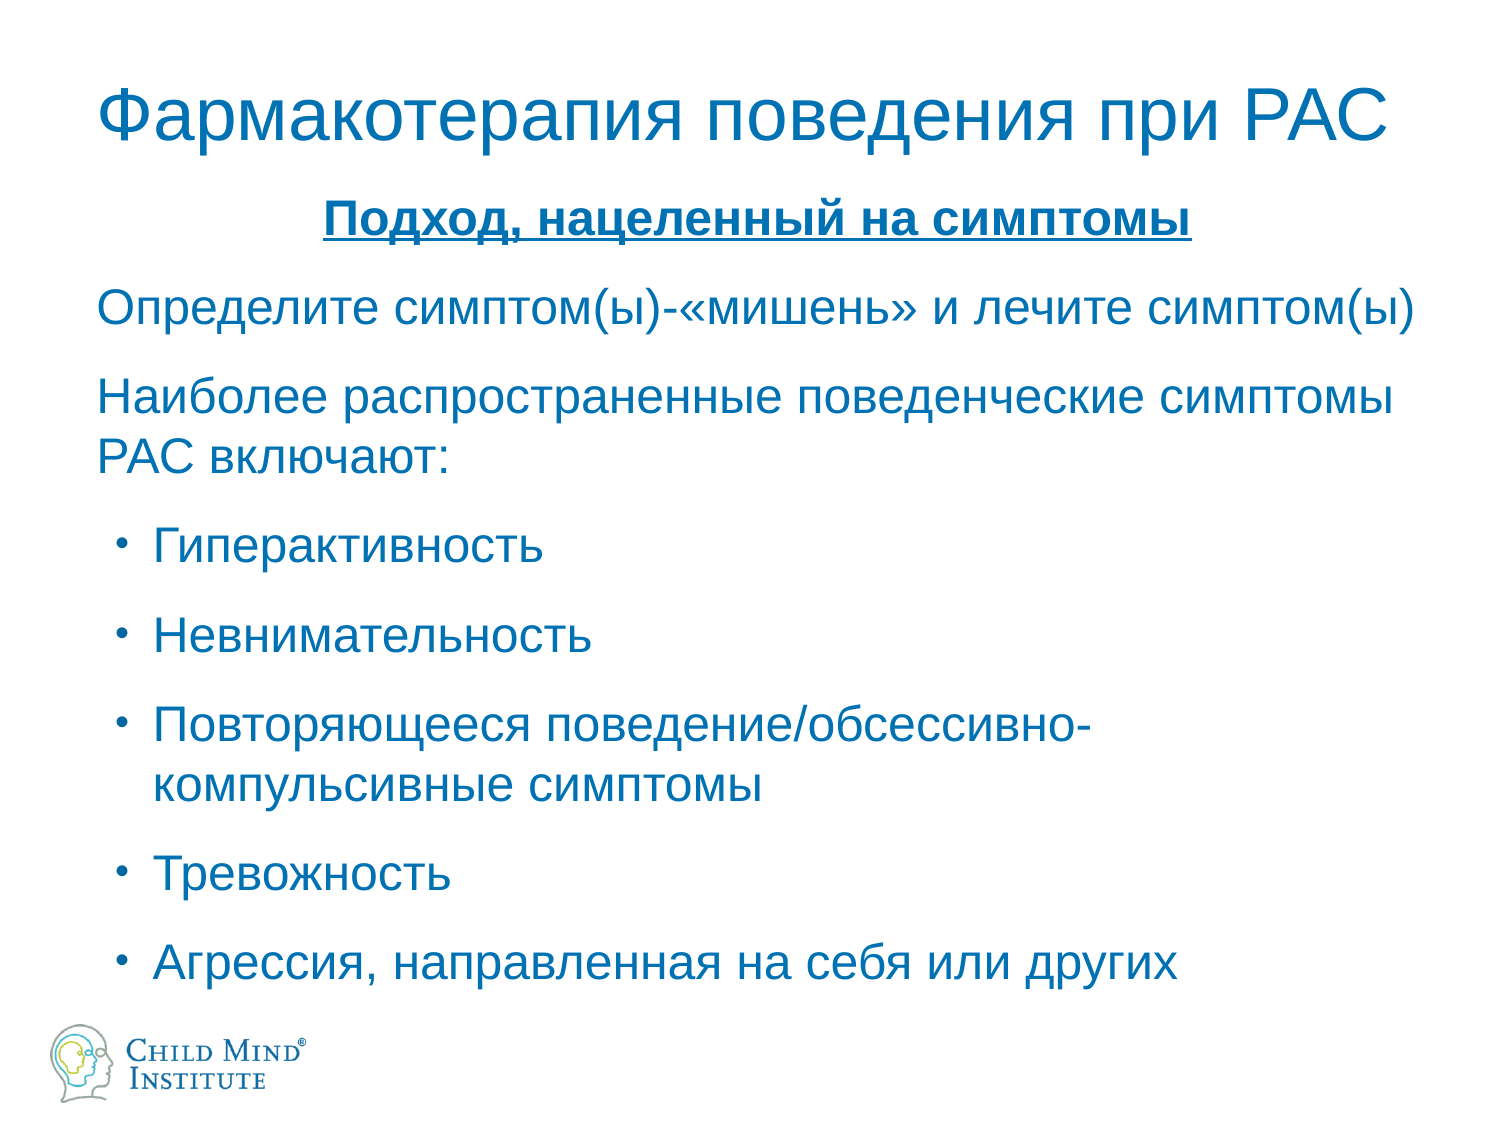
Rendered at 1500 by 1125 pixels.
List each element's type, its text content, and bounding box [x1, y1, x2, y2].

picture [50, 1024, 306, 1103]
list Подход, нацеленный на симптомы Определите симптом(ы)-«мишень» и лечите симптом(ы) Наиболее распространенные поведенческие симптомы РАС включают: Гиперактивность Невнимательность Повторяющееся поведение/обсессивно-компульсивные симптомы Тревожность Агрессия, направленная на себя или других [75, 177, 1425, 819]
title Фармакотерапия поведения при РАС [75, 17, 1425, 177]
